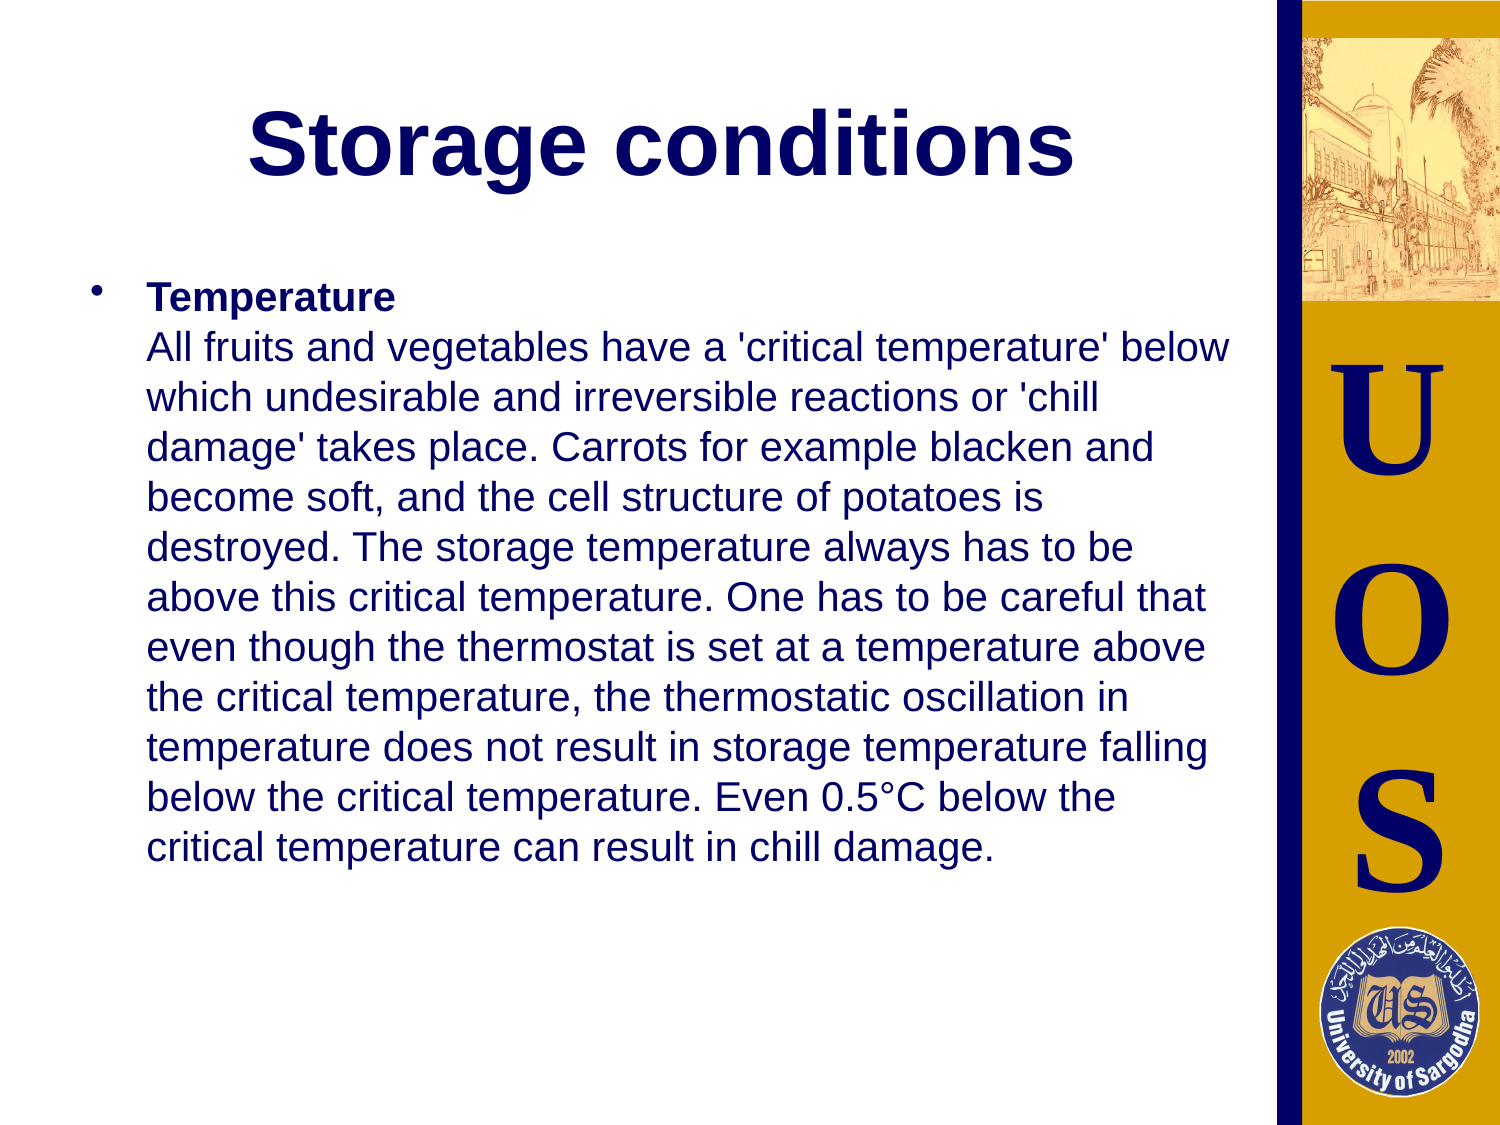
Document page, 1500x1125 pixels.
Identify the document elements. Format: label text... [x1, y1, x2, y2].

list Temperature All fruits and vegetables have a 'critical temperature' below which undesirable and irreversible reactions or 'chill damage' takes place. Carrots for example blacken and become soft, and the cell structure of potatoes is destroyed. The storage temperature always has to be above this critical temperature. One has to be careful that even though the thermostat is set at a temperature above the critical temperature, the thermostatic oscillation in temperature does not result in storage temperature falling below the critical temperature. Even 0.5°C below the critical temperature can result in chill damage. [75, 262, 1250, 1005]
picture [1303, 38, 1500, 301]
title Storage conditions [75, 45, 1250, 233]
